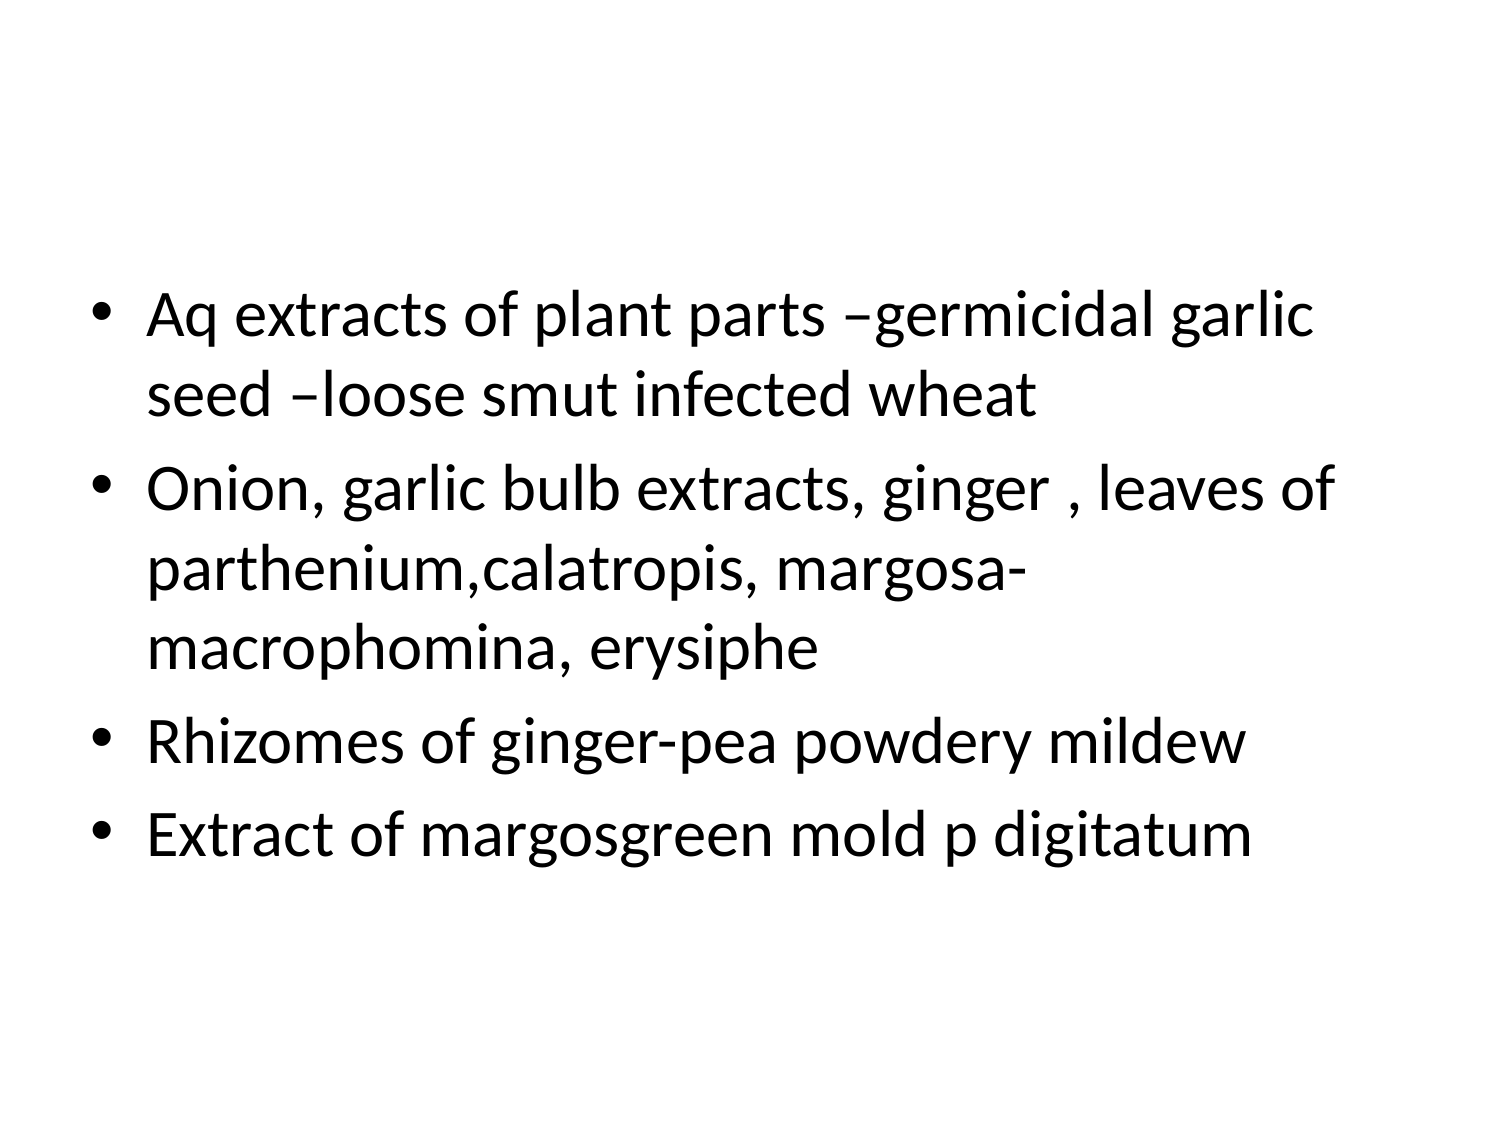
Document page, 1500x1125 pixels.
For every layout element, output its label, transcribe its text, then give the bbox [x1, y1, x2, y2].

list Aq extracts of plant parts –germicidal garlic seed –loose smut infected wheat Onion, garlic bulb extracts, ginger , leaves of parthenium,calatropis, margosa- macrophomina, erysiphe Rhizomes of ginger-pea powdery mildew Extract of margosgreen mold p digitatum [75, 262, 1425, 1005]
